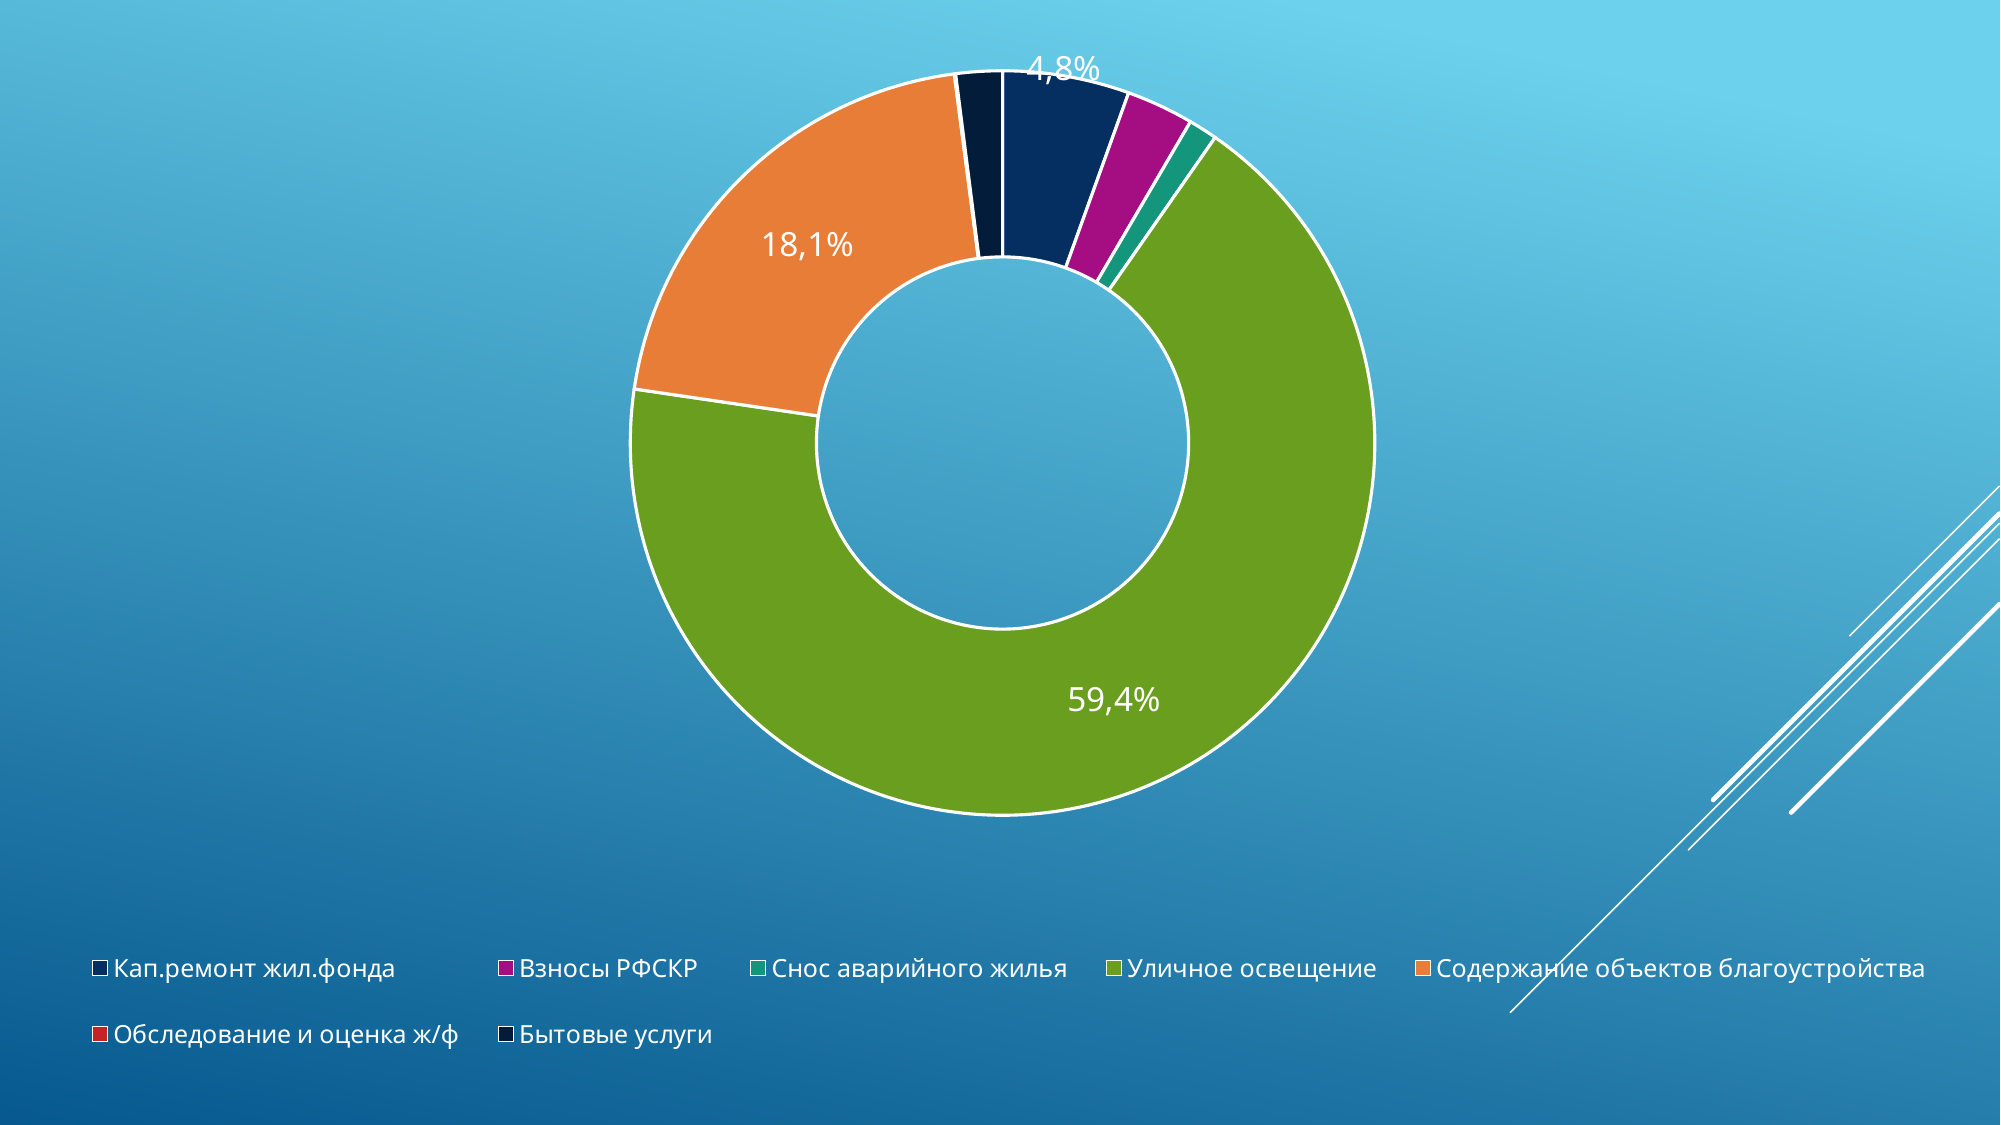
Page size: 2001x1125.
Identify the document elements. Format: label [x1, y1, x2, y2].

chart [20, 45, 1985, 1096]
